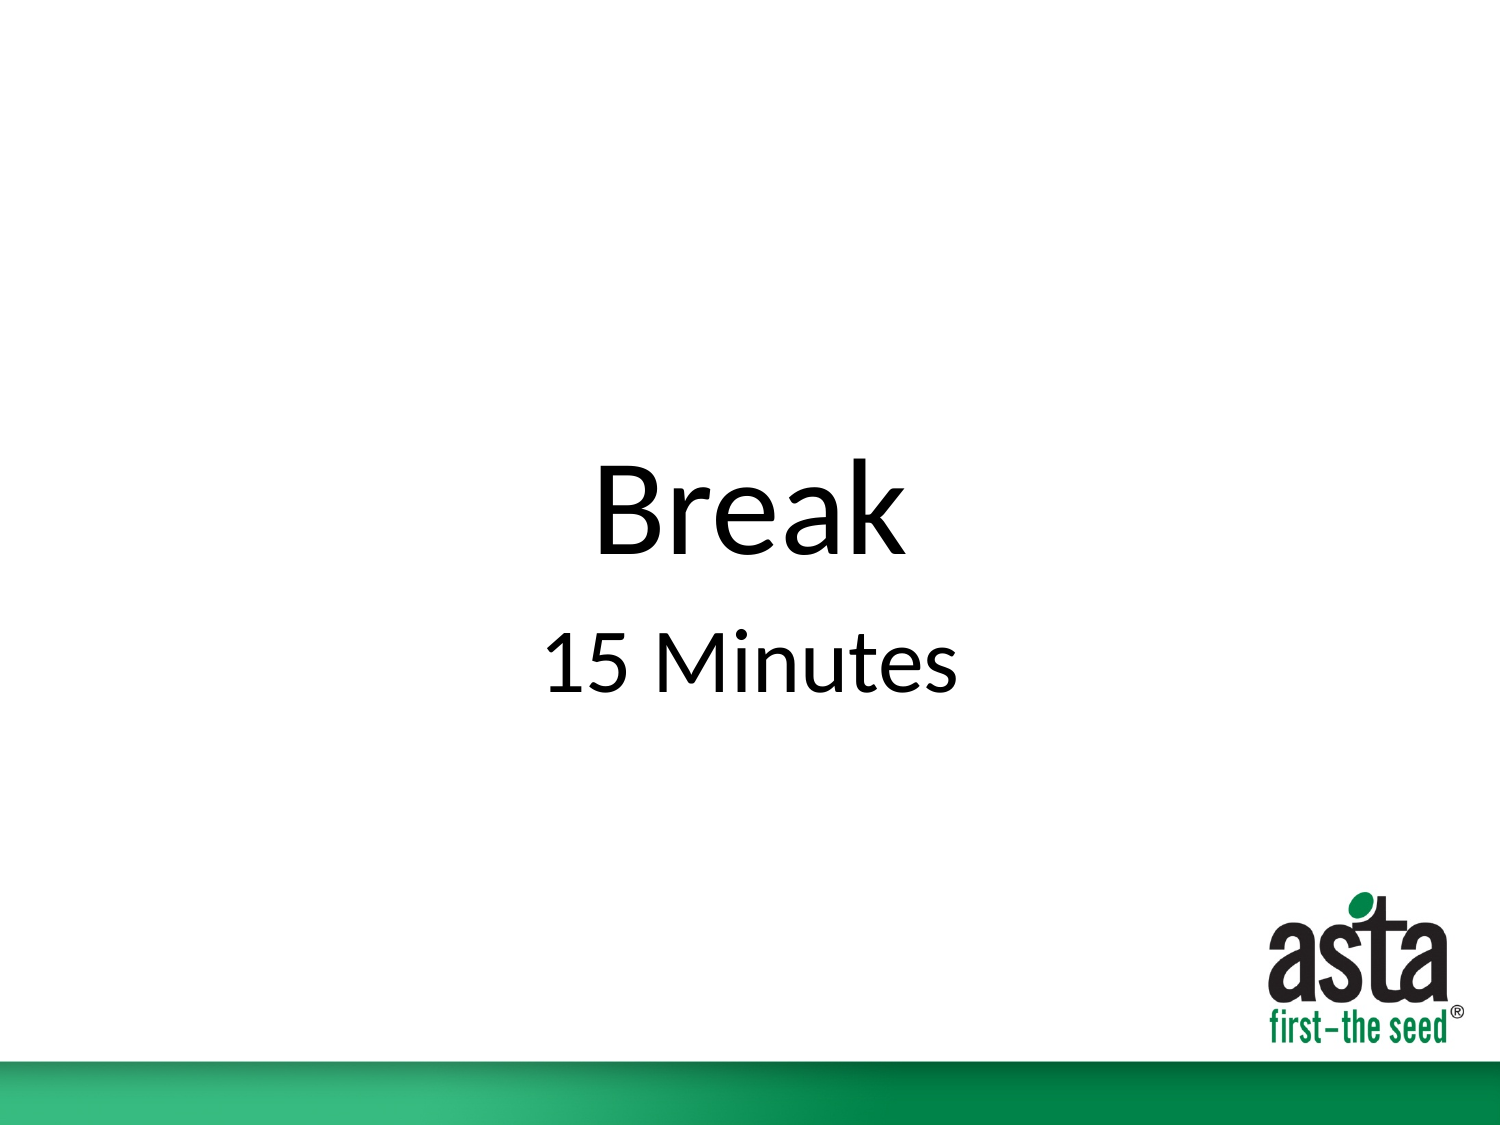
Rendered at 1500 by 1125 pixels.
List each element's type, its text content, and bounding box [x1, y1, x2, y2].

picture [0, 0, 1500, 1125]
list Break 15 Minutes [75, 262, 1425, 1005]
